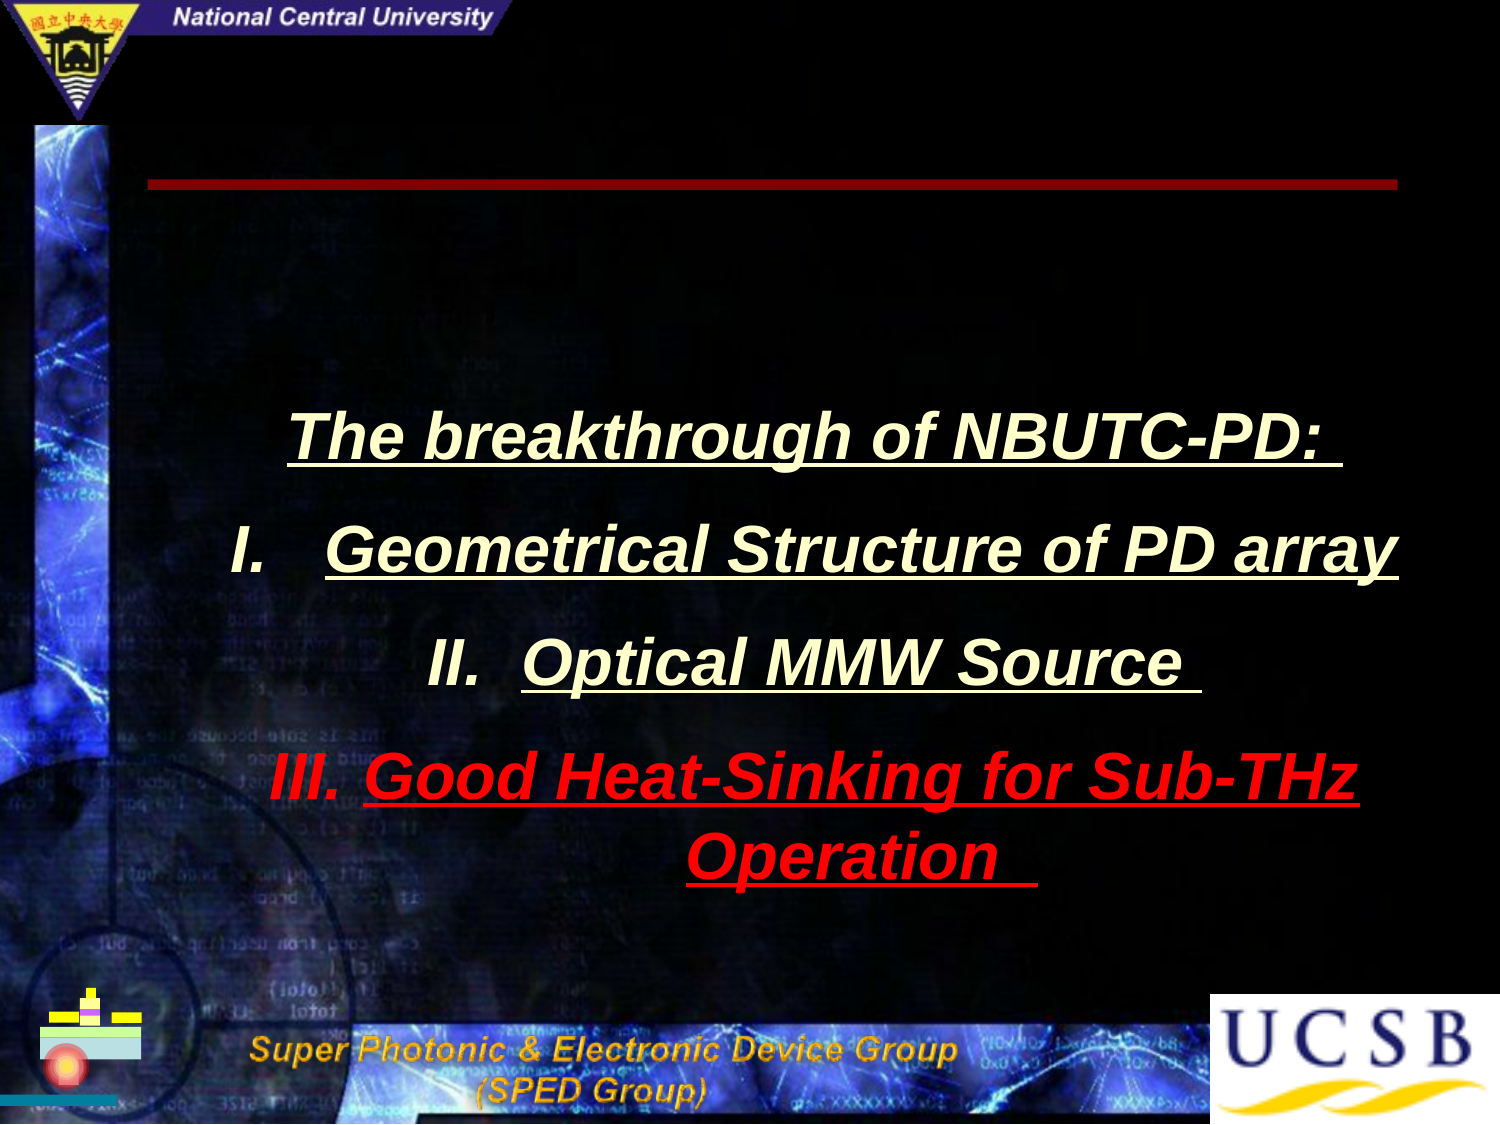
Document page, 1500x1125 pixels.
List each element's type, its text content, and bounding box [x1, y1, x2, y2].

text_box The breakthrough of NBUTC-PD: Geometrical Structure of PD array Optical MMW Source Good Heat-Sinking for Sub-THz Operation [206, 385, 1424, 900]
picture [0, 0, 1500, 1125]
